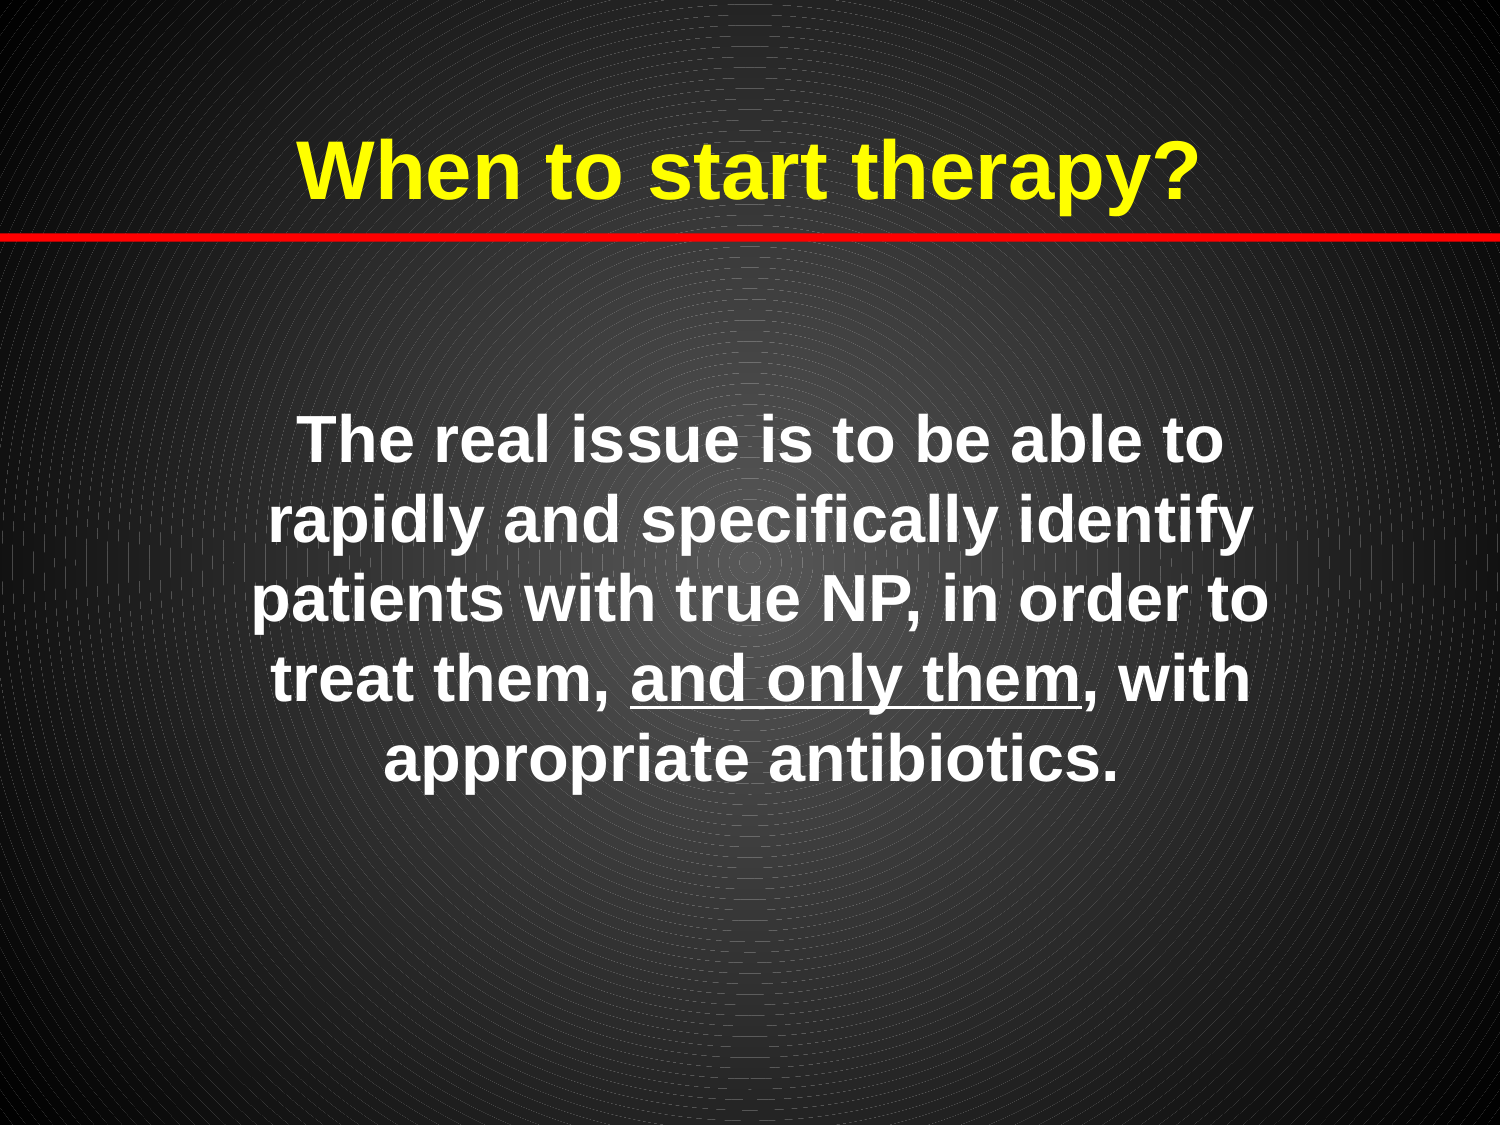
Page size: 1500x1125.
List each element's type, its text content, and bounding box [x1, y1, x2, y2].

text_box When to start therapy? [112, 42, 1388, 224]
title The real issue is to be able to rapidly and specifically identify patients with true NP, in order to treat them, and only them, with appropriate antibiotics. [171, 621, 1352, 803]
